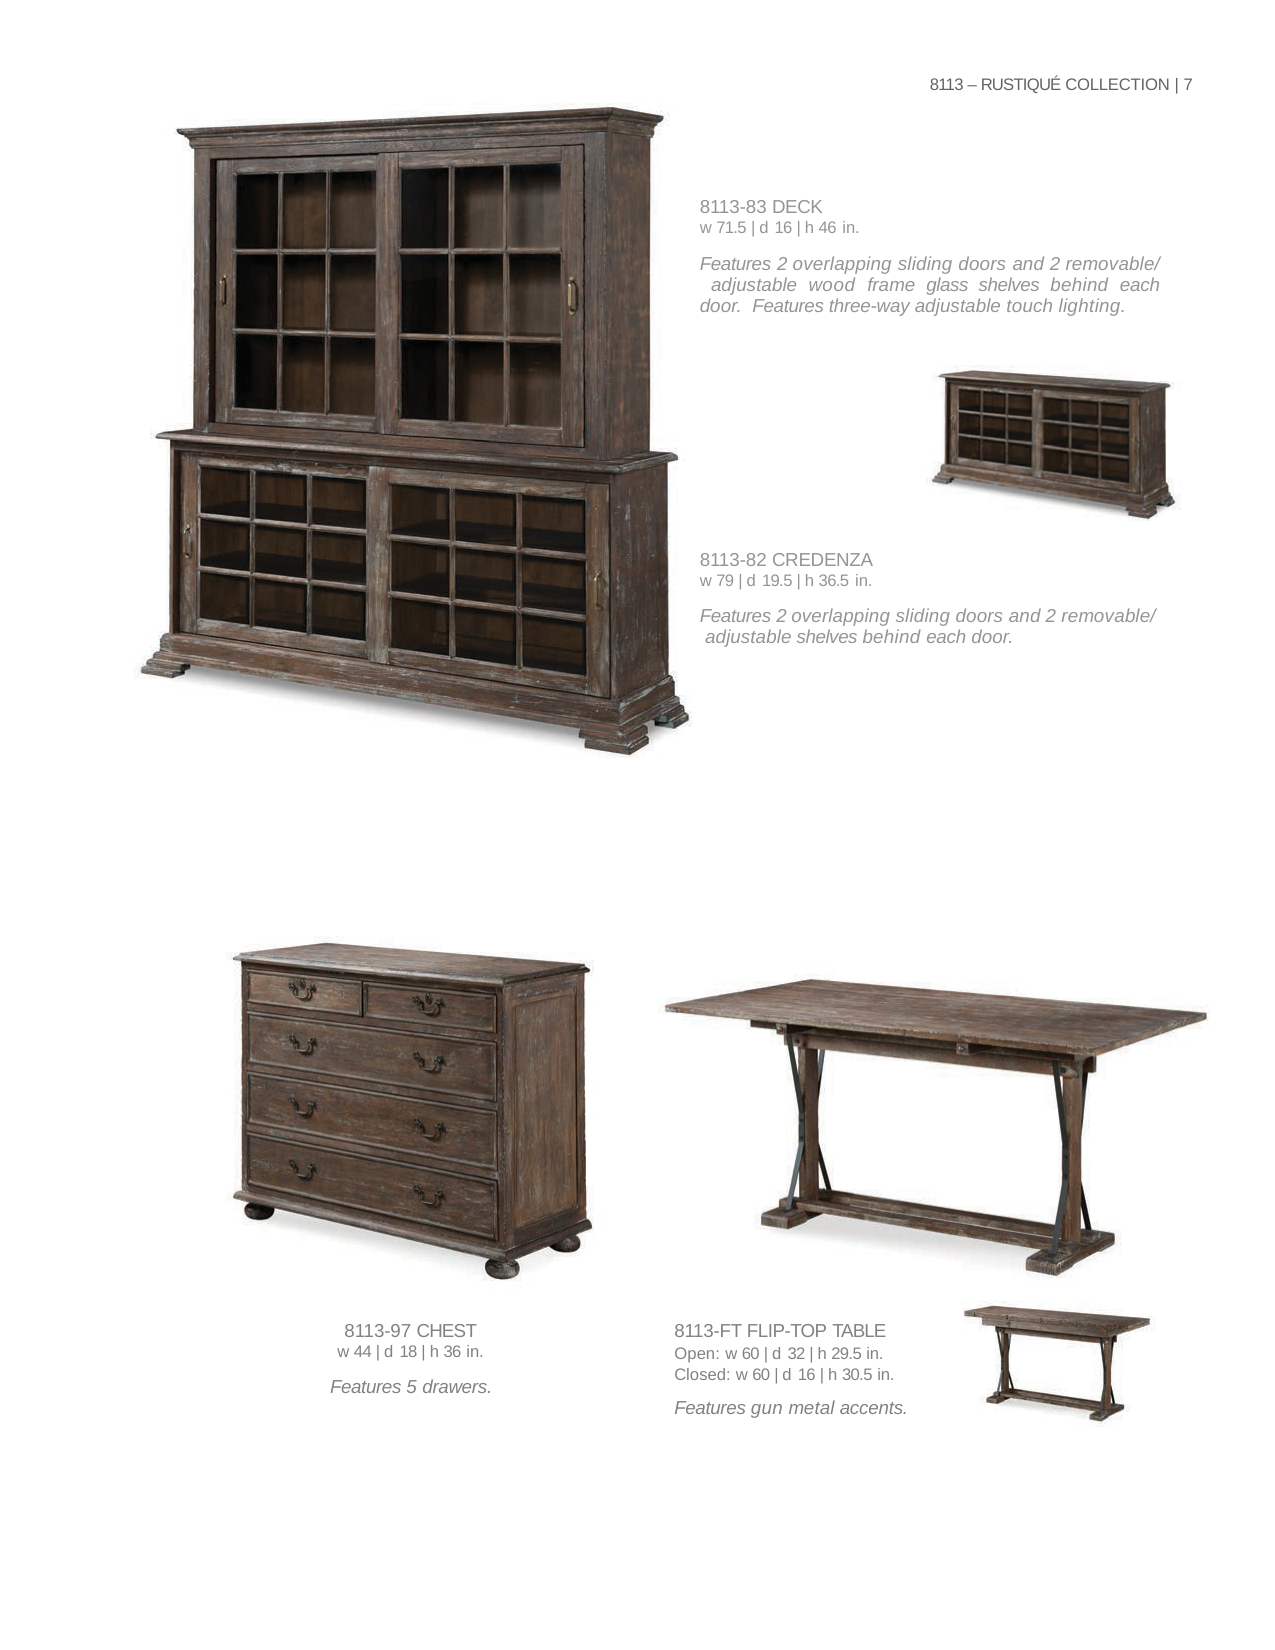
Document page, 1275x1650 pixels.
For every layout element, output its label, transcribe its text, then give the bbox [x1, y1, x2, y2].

table_cell Features 5 drawers. [309, 1372, 512, 1403]
text_box [963, 1300, 1155, 1427]
text_box 8113 – RUSTIQUÉ COLLECTION | 7 [927, 71, 1203, 94]
table_cell Features 2 overlapping sliding doors and 2 removable/ adjustable wood frame glass shelves behind each door. Features three-way adjustable touch lighting. [679, 248, 1180, 325]
table_cell Features 2 overlapping sliding doors and 2 removable/ adjustable shelves behind each door. [679, 600, 1175, 654]
table_header 8113-83 DECK w 71.5 | d 16 | h 46 in. [679, 197, 1180, 248]
table_header 8113-FT FLIP-TOP TABLE Open: w 60 | d 32 | h 29.5 in. Closed: w 60 | d 16 | h 30.5 in. [654, 1321, 929, 1393]
text_box [226, 936, 602, 1289]
text_box [926, 365, 1181, 521]
table_header 8113-97 CHEST w 44 | d 18 | h 36 in. [309, 1321, 512, 1372]
table_header 8113-82 CREDENZA w 79 | d 19.5 | h 36.5 in. [679, 550, 1175, 600]
table_cell Features gun metal accents. [654, 1393, 929, 1423]
text_box [134, 103, 693, 758]
text_box [658, 965, 1216, 1286]
